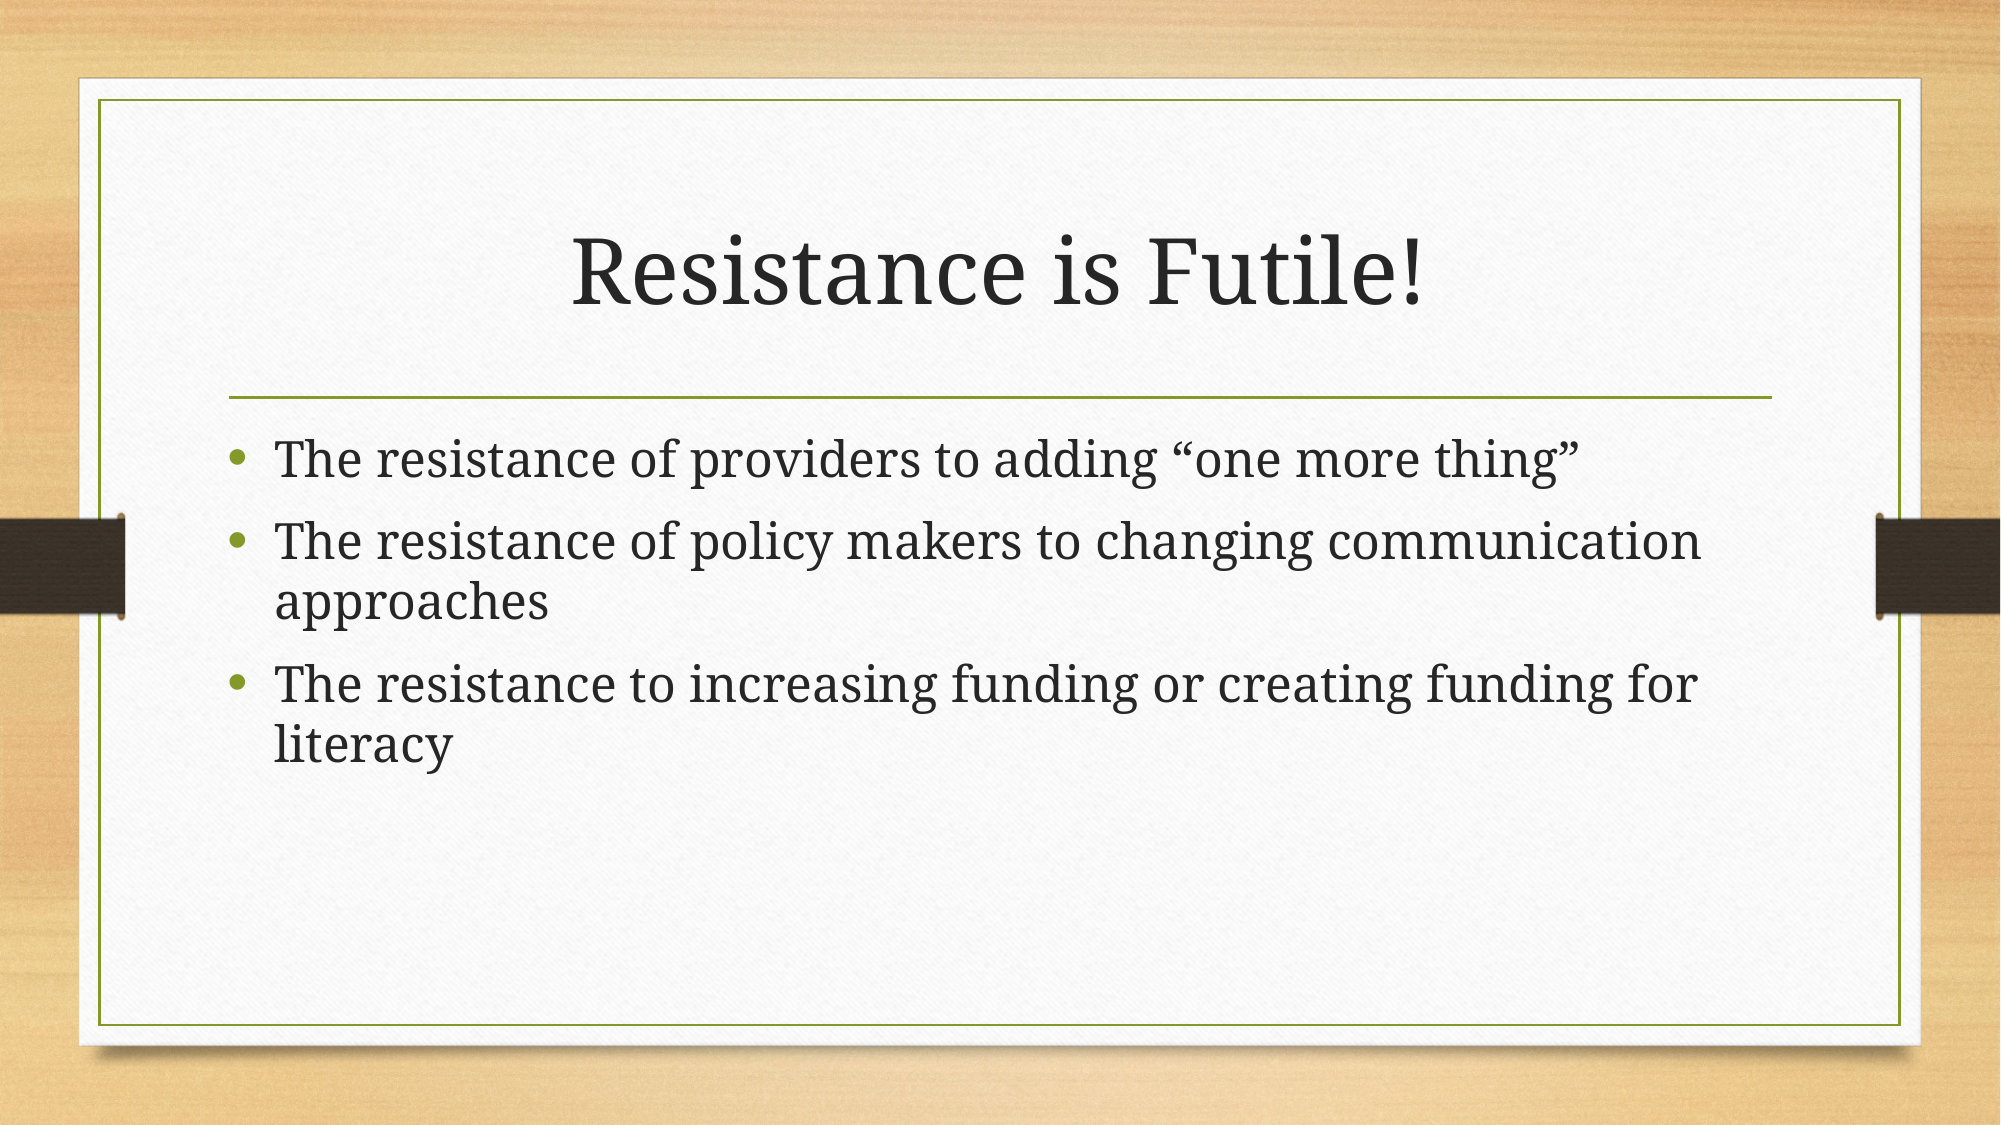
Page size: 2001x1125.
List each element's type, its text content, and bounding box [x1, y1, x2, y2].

title Resistance is Futile! [212, 161, 1788, 375]
list The resistance of providers to adding “one more thing” The resistance of policy makers to changing communication approaches The resistance to increasing funding or creating funding for literacy [212, 419, 1788, 964]
picture [0, 0, 2001, 1125]
